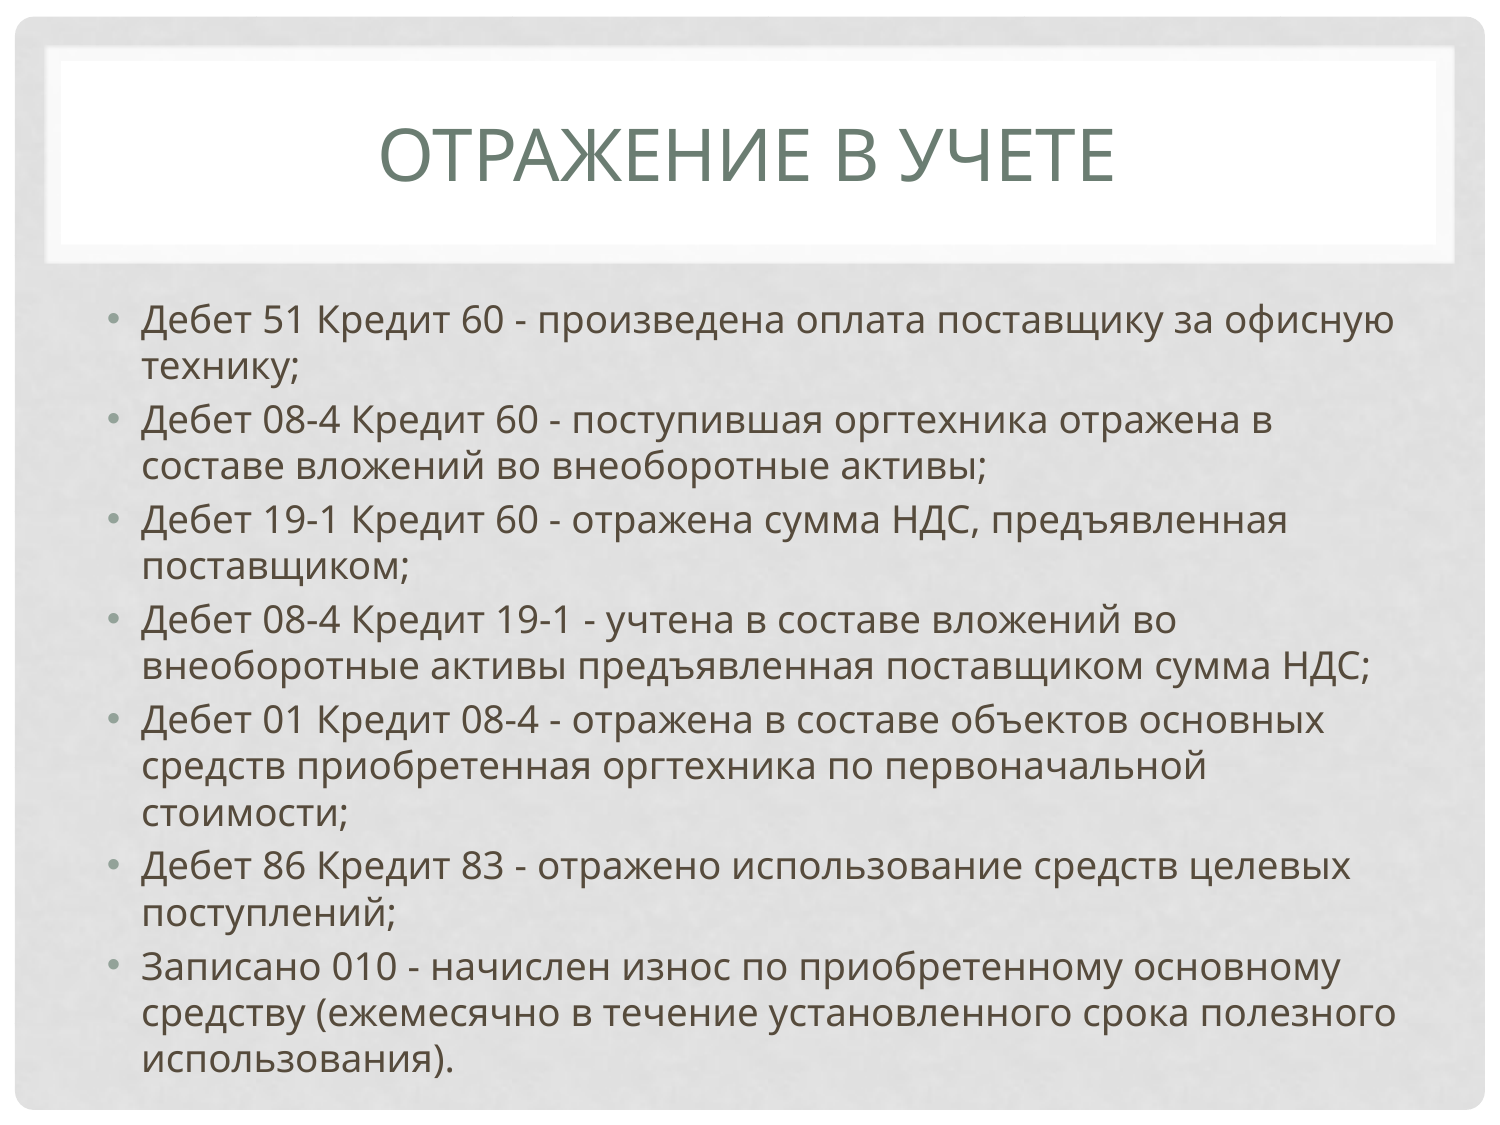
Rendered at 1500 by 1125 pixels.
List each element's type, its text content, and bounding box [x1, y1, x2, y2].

list Дебет 51 Кредит 60 - произведена оплата поставщику за офисную технику; Дебет 08-4 Кредит 60 - поступившая оргтехника отражена в составе вложений во внеоборотные активы; Дебет 19-1 Кредит 60 - отражена сумма НДС, предъявленная поставщиком; Дебет 08-4 Кредит 19-1 - учтена в составе вложений во внеоборотные активы предъявленная поставщиком сумма НДС; Дебет 01 Кредит 08-4 - отражена в составе объектов основных средств приобретенная оргтехника по первоначальной стоимости; Дебет 86 Кредит 83 - отражено использование средств целевых поступлений; Записано 010 - начислен износ по приобретенному основному средству (ежемесячно в течение установленного срока полезного использования). [75, 287, 1425, 1094]
title отражение в учете [69, 66, 1425, 238]
